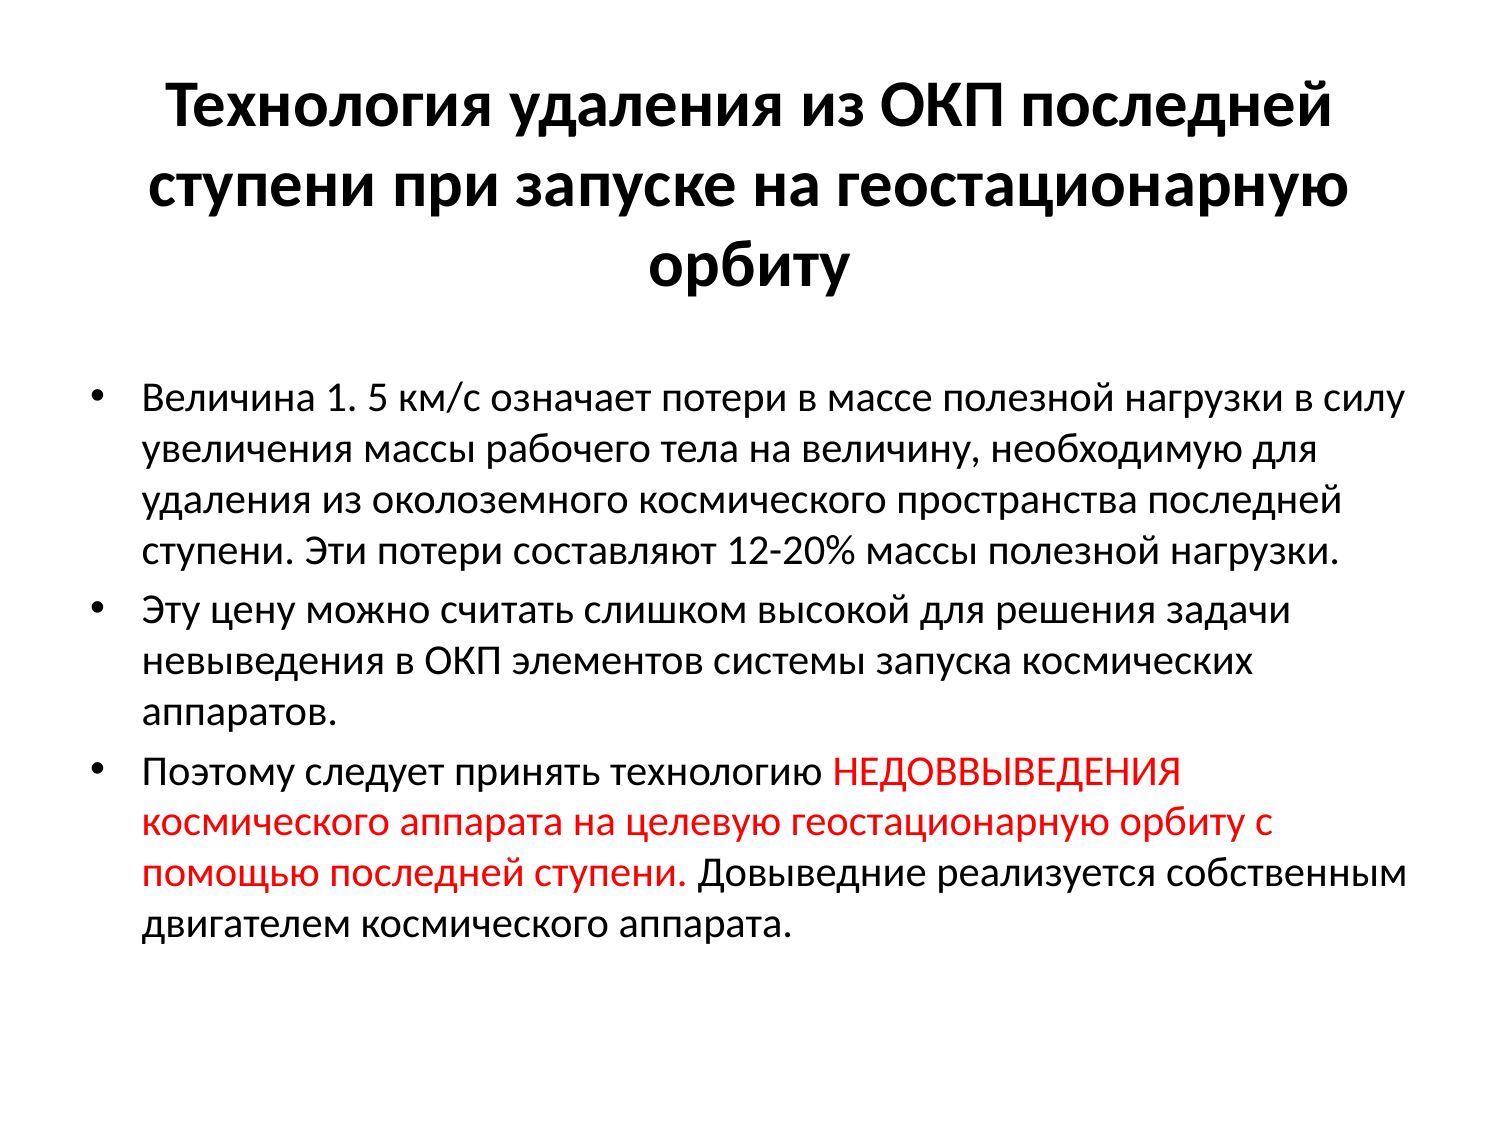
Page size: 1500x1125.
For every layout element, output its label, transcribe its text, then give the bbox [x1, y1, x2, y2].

title Технология удаления из ОКП последней ступени при запуске на геостационарную орбиту [75, 45, 1425, 315]
list Величина 1. 5 км/с означает потери в массе полезной нагрузки в силу увеличения массы рабочего тела на величину, необходимую для удаления из околоземного космического пространства последней ступени. Эти потери составляют 12-20% массы полезной нагрузки. Эту цену можно считать слишком высокой для решения задачи невыведения в ОКП элементов системы запуска космических аппаратов. Поэтому следует принять технологию НЕДОВВЫВЕДЕНИЯ космического аппарата на целевую геостационарную орбиту с помощью последней ступени. Довыведние реализуется собственным двигателем космического аппарата. [75, 361, 1425, 1005]
